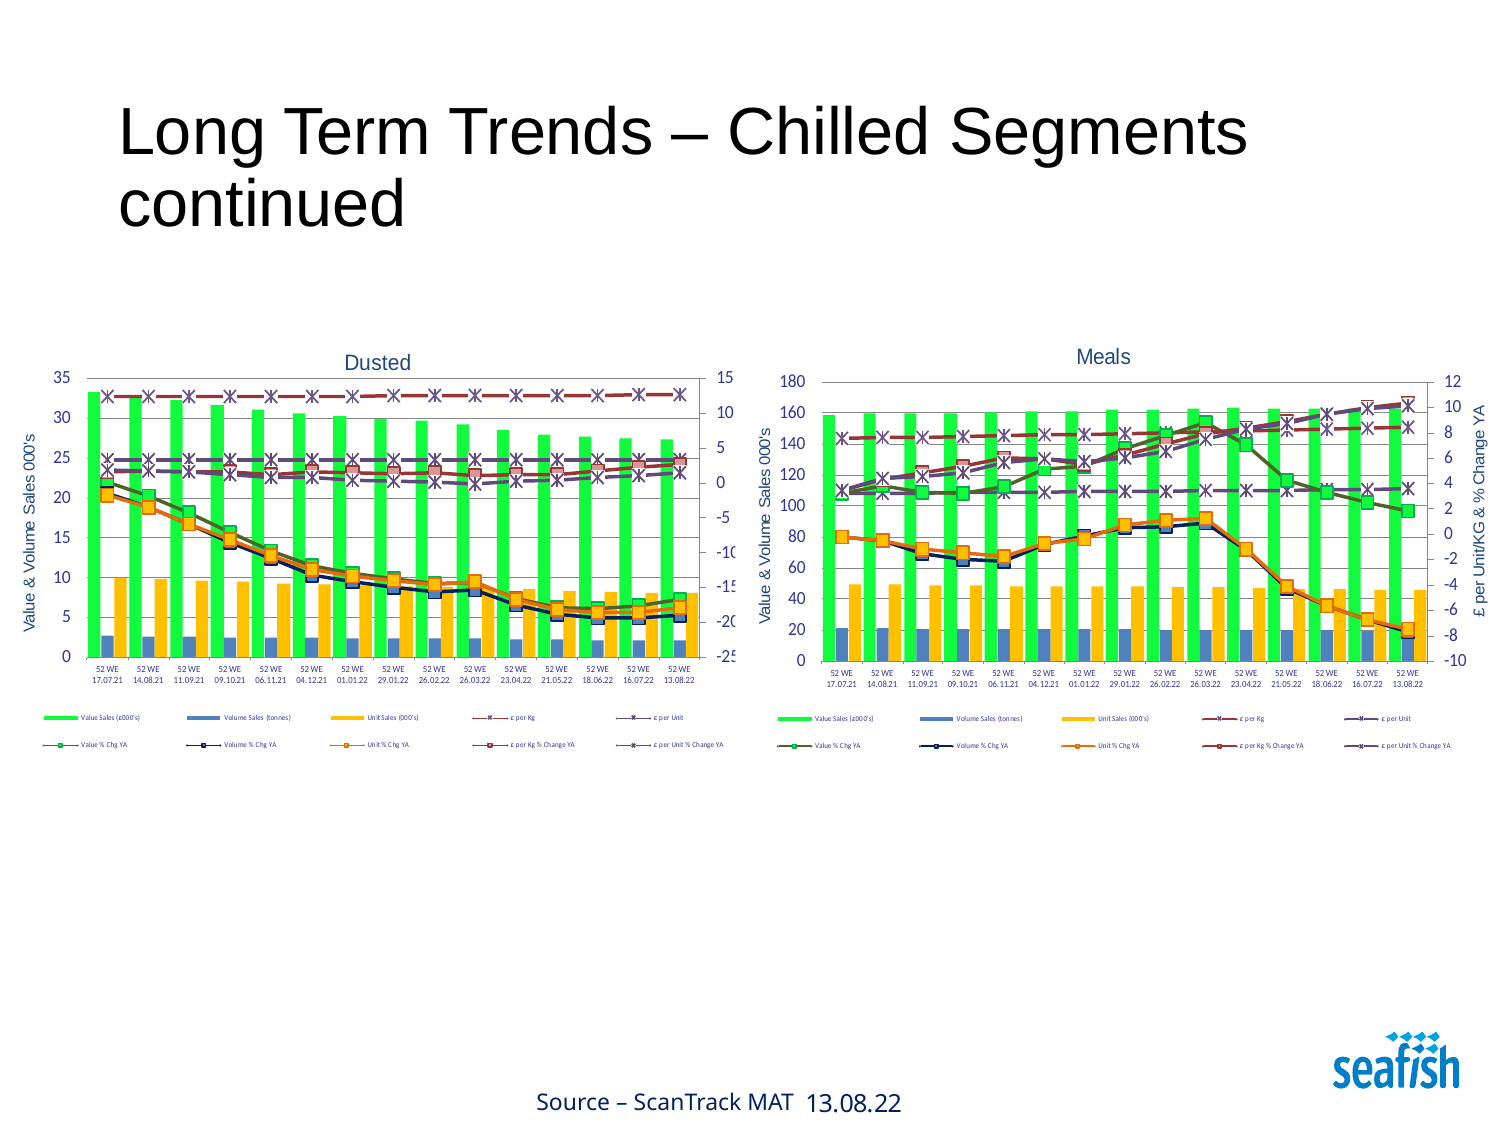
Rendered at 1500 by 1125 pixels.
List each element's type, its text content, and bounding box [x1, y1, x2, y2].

picture [728, 1081, 979, 1115]
title Long Term Trends – Chilled Segments continued [103, 59, 1397, 278]
text_box Source – ScanTrack MAT [508, 1079, 823, 1123]
picture [0, 336, 1500, 782]
